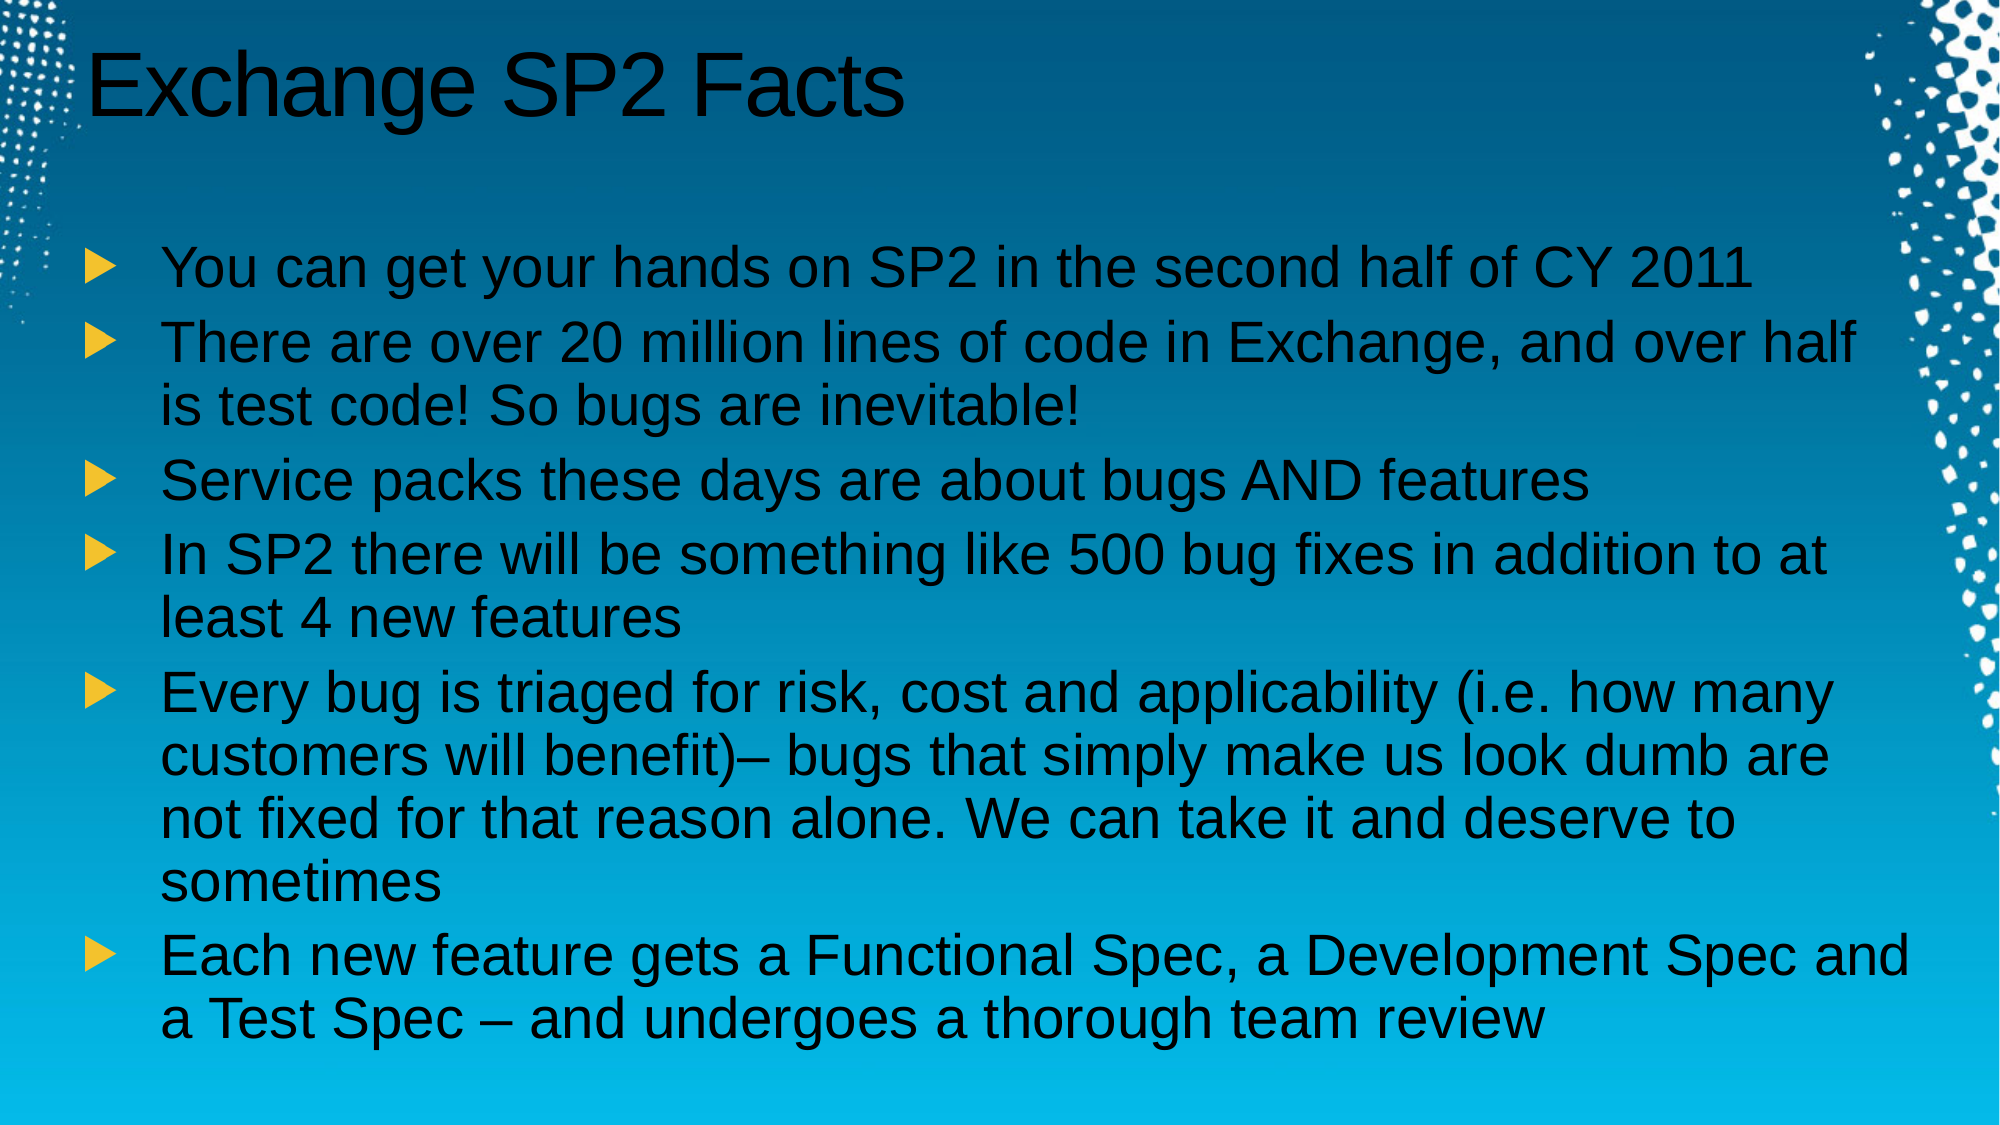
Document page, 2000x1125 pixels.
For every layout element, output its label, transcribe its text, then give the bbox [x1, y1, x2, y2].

picture [86, 461, 114, 495]
picture [1974, 683, 1985, 694]
picture [24, 72, 32, 79]
picture [1914, 164, 1923, 177]
list You can get your hands on SP2 in the second half of CY 2011 There are over 20 million lines of code in Exchange, and over half is test code! So bugs are inevitable! Service packs these days are about bugs AND features In SP2 there will be something like 500 bug fixes in addition to at least 4 new features Every bug is triaged for risk, cost and applicability (i.e. how many customers will benefit)– bugs that simply make us look dumb are not fixed for that reason alone. We can take it and deserve to sometimes Each new feature gets a Functional Spec, a Development Spec and a Test Spec – and undergoes a thorough team review [85, 237, 1914, 1072]
picture [1963, 335, 1972, 344]
picture [1983, 404, 1992, 414]
picture [0, 24, 9, 33]
picture [0, 155, 5, 163]
picture [1960, 392, 1970, 403]
picture [56, 47, 64, 55]
picture [3, 10, 11, 18]
picture [1925, 141, 1935, 155]
picture [1958, 445, 1968, 460]
picture [6, 97, 12, 105]
picture [31, 131, 37, 138]
picture [1980, 460, 1987, 469]
picture [38, 74, 47, 80]
picture [17, 129, 23, 136]
picture [1970, 426, 1980, 436]
picture [18, 0, 29, 6]
picture [10, 69, 17, 78]
picture [1993, 321, 2000, 339]
picture [1994, 382, 2000, 391]
picture [1922, 200, 1934, 207]
picture [1972, 570, 1986, 583]
picture [1935, 0, 2000, 306]
picture [43, 42, 49, 53]
picture [1926, 344, 1939, 358]
picture [1991, 637, 2000, 652]
picture [1930, 291, 1941, 297]
picture [16, 22, 23, 34]
picture [1911, 223, 1918, 230]
picture [16, 143, 21, 151]
picture [86, 249, 114, 282]
picture [58, 32, 66, 41]
picture [30, 14, 40, 23]
picture [33, 116, 40, 124]
picture [1953, 301, 1962, 312]
picture [1969, 625, 1985, 642]
picture [1925, 87, 1941, 99]
picture [9, 84, 15, 91]
picture [1968, 481, 1978, 492]
picture [42, 31, 53, 39]
picture [1889, 152, 1901, 166]
picture [47, 0, 57, 10]
picture [0, 40, 9, 45]
picture [1963, 278, 1976, 291]
picture [1955, 246, 1965, 256]
picture [1928, 399, 1939, 415]
picture [1963, 535, 1977, 550]
picture [1935, 431, 1946, 449]
picture [1945, 213, 1955, 220]
picture [1935, 379, 1948, 391]
picture [41, 59, 48, 67]
picture [1935, 177, 1945, 189]
picture [1950, 359, 1960, 366]
picture [86, 323, 114, 357]
picture [1952, 502, 1967, 516]
picture [1929, 27, 1945, 45]
picture [1988, 691, 2000, 709]
picture [1921, 0, 1934, 8]
picture [1942, 269, 1953, 276]
picture [33, 88, 42, 97]
picture [1981, 604, 2000, 620]
picture [1898, 188, 1912, 198]
title Exchange SP2 Facts [85, 37, 1914, 138]
picture [26, 57, 34, 68]
picture [1915, 109, 1924, 119]
picture [1919, 367, 1930, 378]
picture [86, 673, 114, 707]
picture [1984, 349, 1992, 357]
picture [1978, 517, 1987, 527]
picture [1948, 413, 1958, 424]
picture [1979, 657, 1995, 676]
picture [13, 41, 25, 49]
picture [1932, 235, 1943, 241]
picture [1938, 122, 1950, 133]
picture [1972, 312, 1985, 322]
picture [1946, 155, 1961, 167]
picture [29, 27, 38, 38]
picture [11, 55, 21, 64]
picture [86, 535, 114, 569]
picture [1973, 368, 1982, 380]
picture [1892, 212, 1902, 216]
picture [1942, 465, 1958, 483]
picture [45, 16, 55, 24]
picture [1941, 324, 1952, 332]
picture [1982, 714, 1993, 729]
picture [1920, 257, 1932, 264]
picture [1914, 274, 1920, 291]
picture [1914, 308, 1929, 326]
picture [54, 76, 60, 83]
picture [1995, 582, 2000, 595]
picture [1992, 438, 2000, 448]
picture [1991, 747, 2000, 765]
picture [34, 101, 43, 111]
picture [1955, 557, 1965, 573]
picture [1946, 525, 1956, 533]
picture [28, 42, 36, 53]
picture [1963, 589, 1976, 607]
picture [55, 62, 62, 69]
picture [86, 937, 114, 970]
picture [18, 13, 26, 19]
picture [1990, 492, 2000, 505]
picture [1988, 547, 2000, 561]
picture [1957, 187, 1971, 200]
picture [33, 0, 42, 10]
